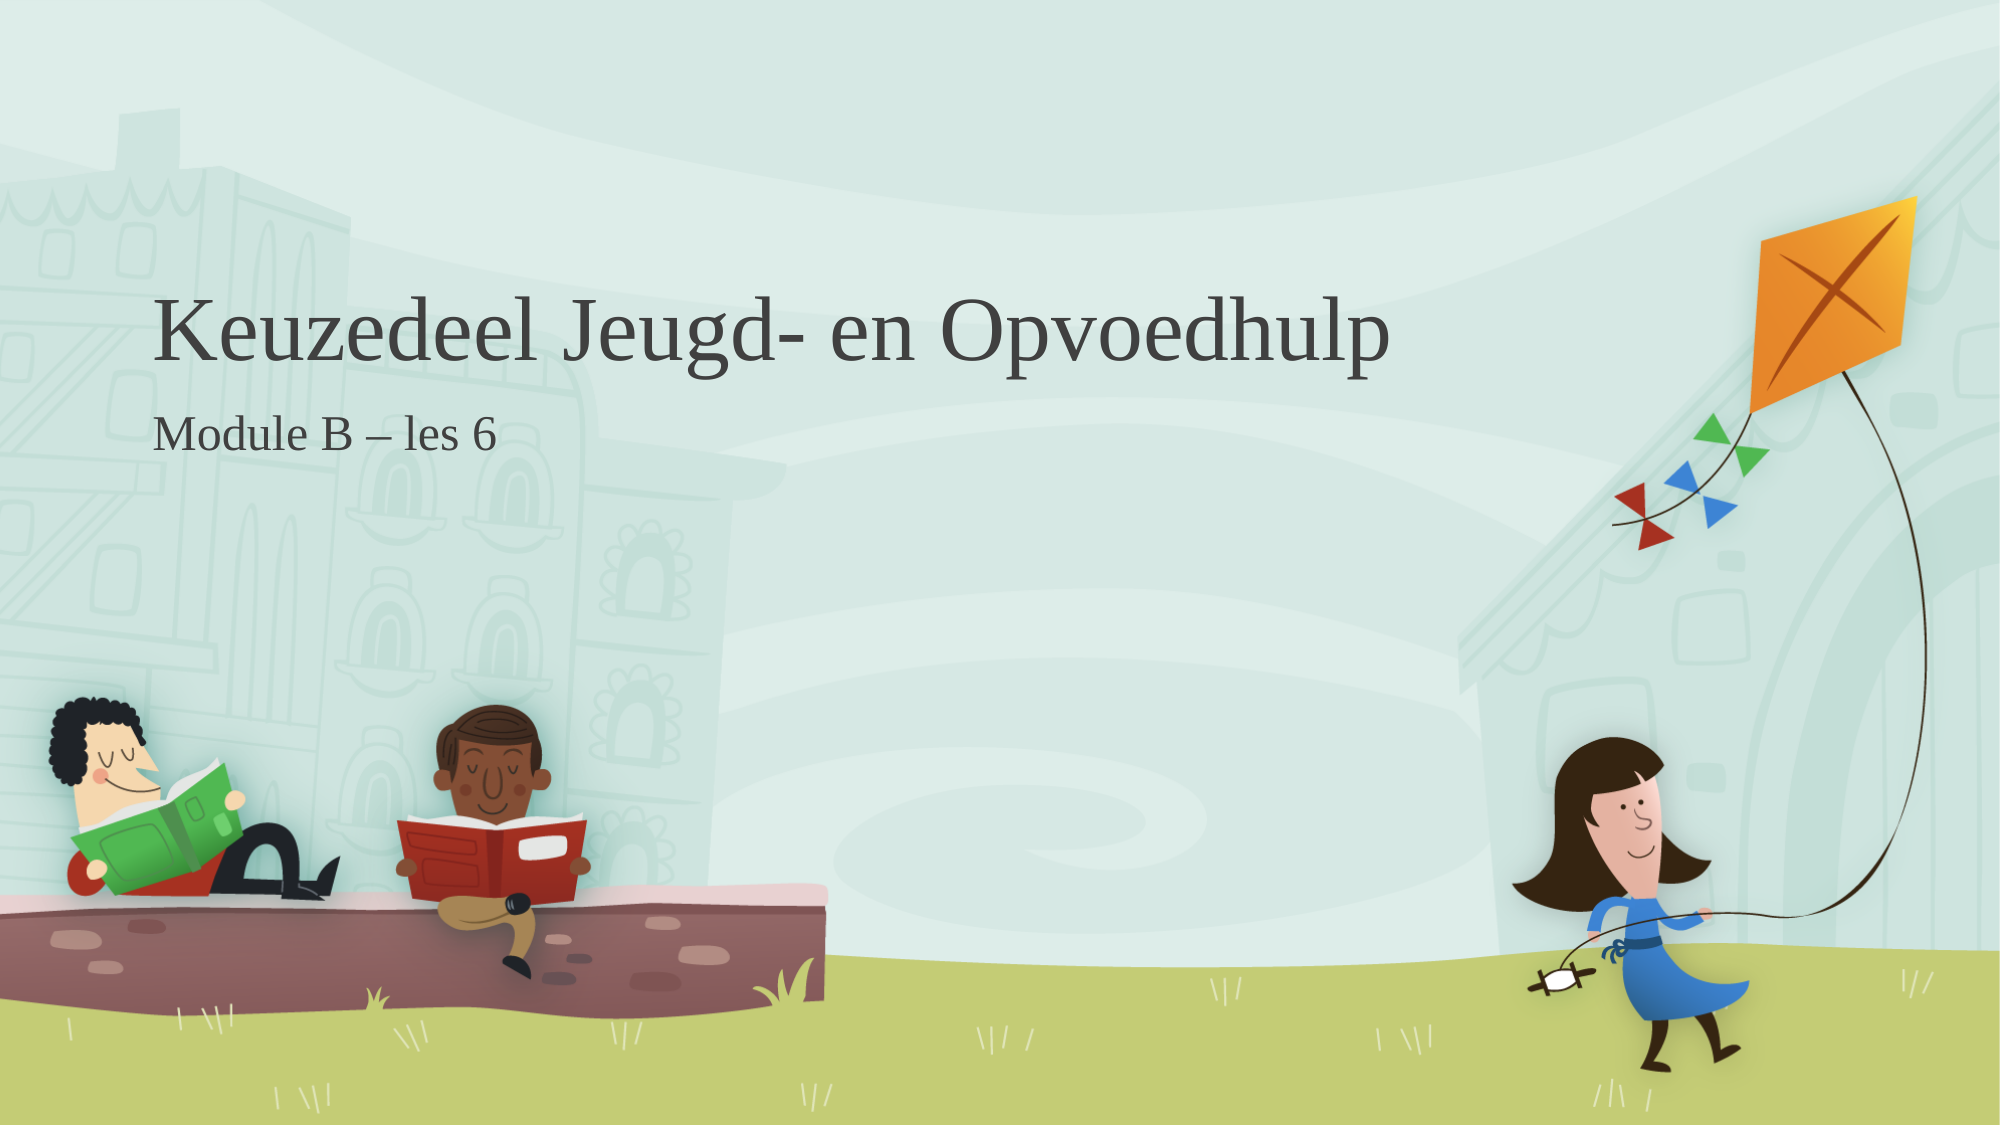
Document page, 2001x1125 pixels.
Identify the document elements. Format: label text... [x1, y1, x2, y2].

subtitle Module B – les 6 [137, 399, 1300, 550]
picture [0, 0, 2000, 1125]
title Keuzedeel Jeugd- en Opvoedhulp [137, 87, 1525, 388]
